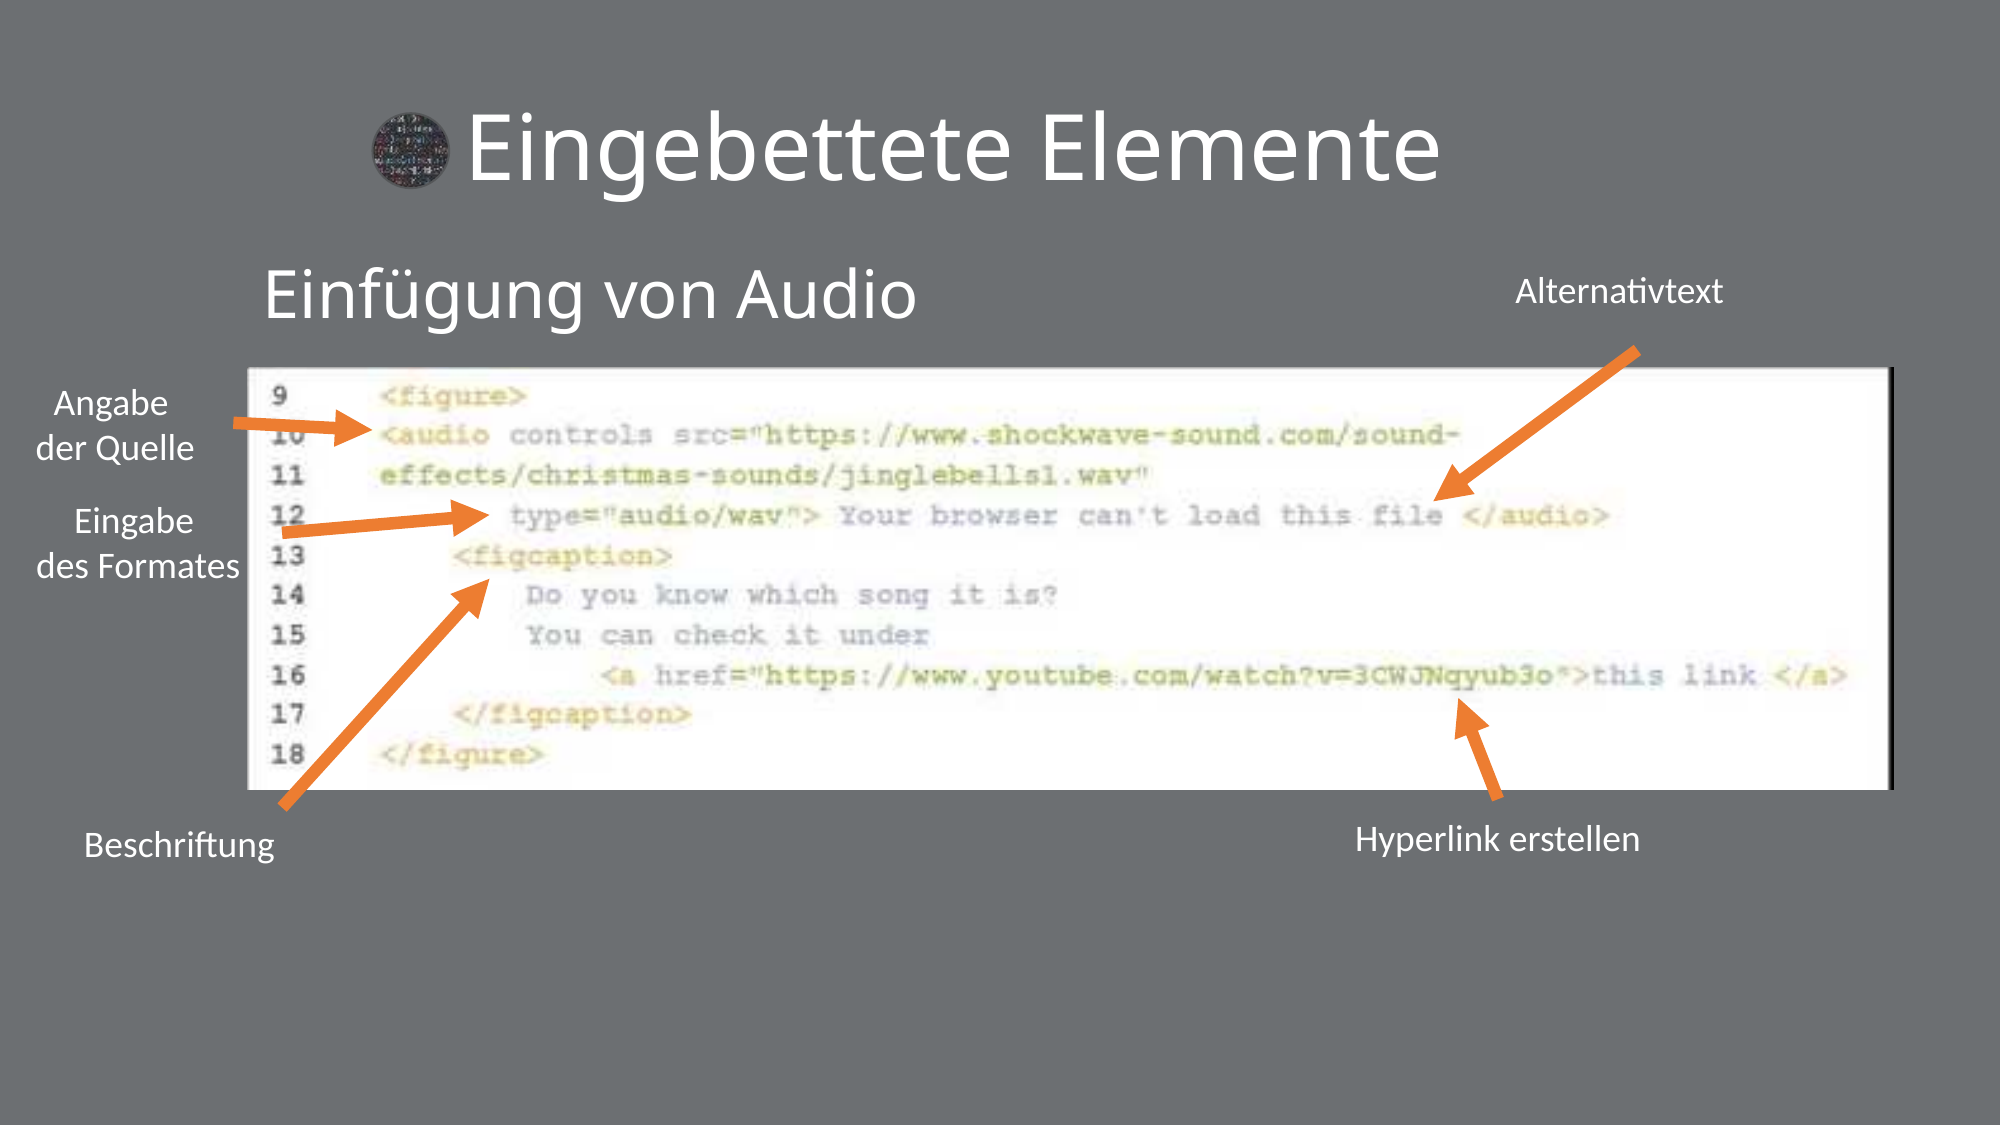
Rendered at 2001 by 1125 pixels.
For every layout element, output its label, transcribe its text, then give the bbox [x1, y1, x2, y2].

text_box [0, 385, 373, 461]
picture [247, 367, 1894, 790]
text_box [0, 503, 490, 579]
text_box Einfügung von Audio [247, 188, 1973, 406]
title Eingebettete Elemente [449, 41, 2000, 260]
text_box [1336, 697, 1660, 875]
text_box [371, 112, 451, 188]
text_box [1433, 251, 1781, 502]
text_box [18, 578, 490, 880]
